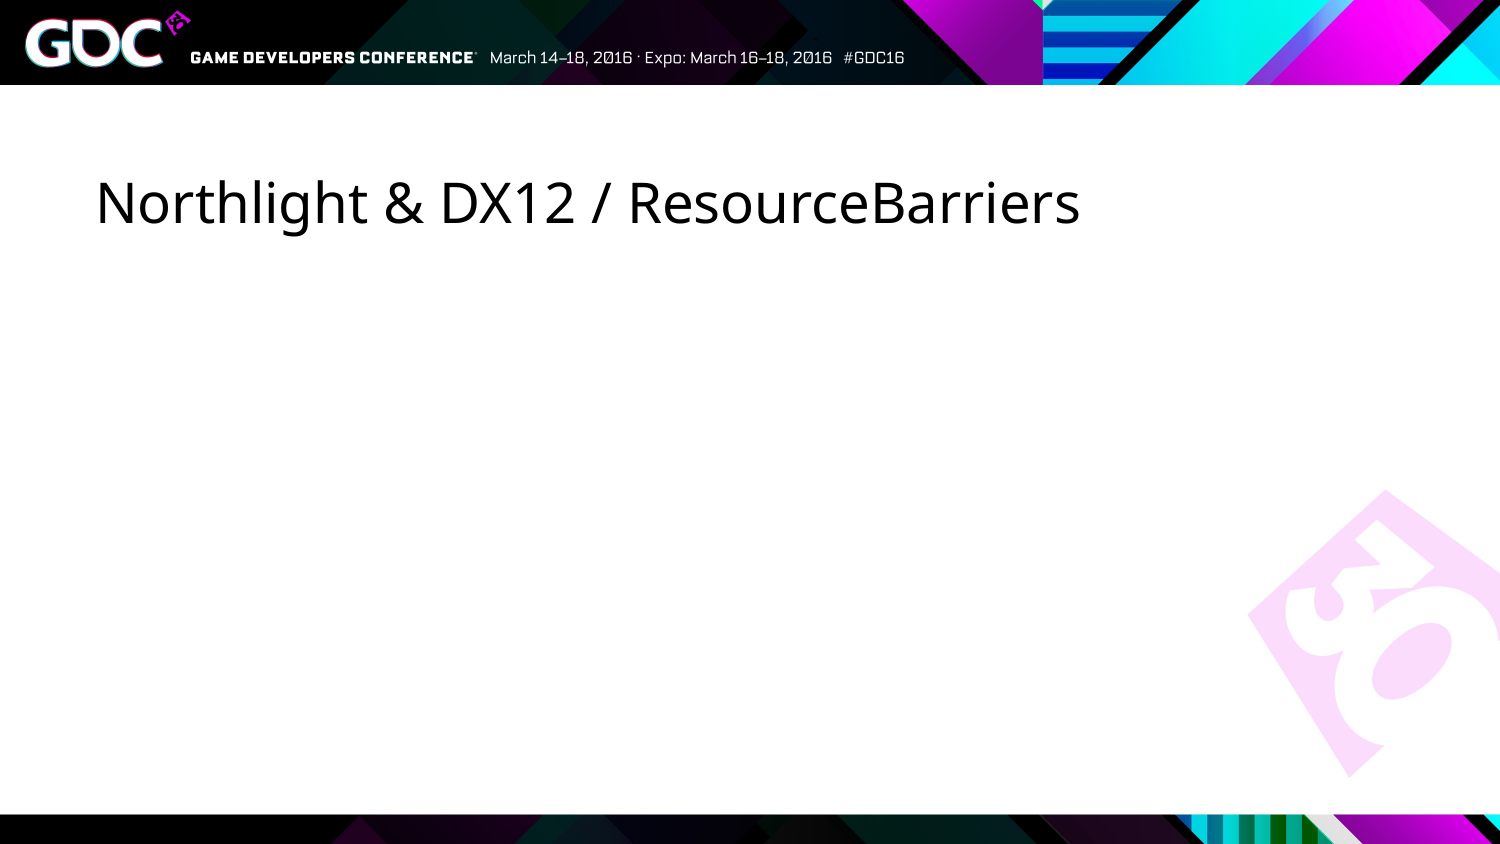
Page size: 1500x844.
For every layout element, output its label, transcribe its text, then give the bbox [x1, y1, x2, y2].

title Northlight & DX12 / ResourceBarriers [86, 158, 1414, 289]
picture [0, 0, 1500, 844]
